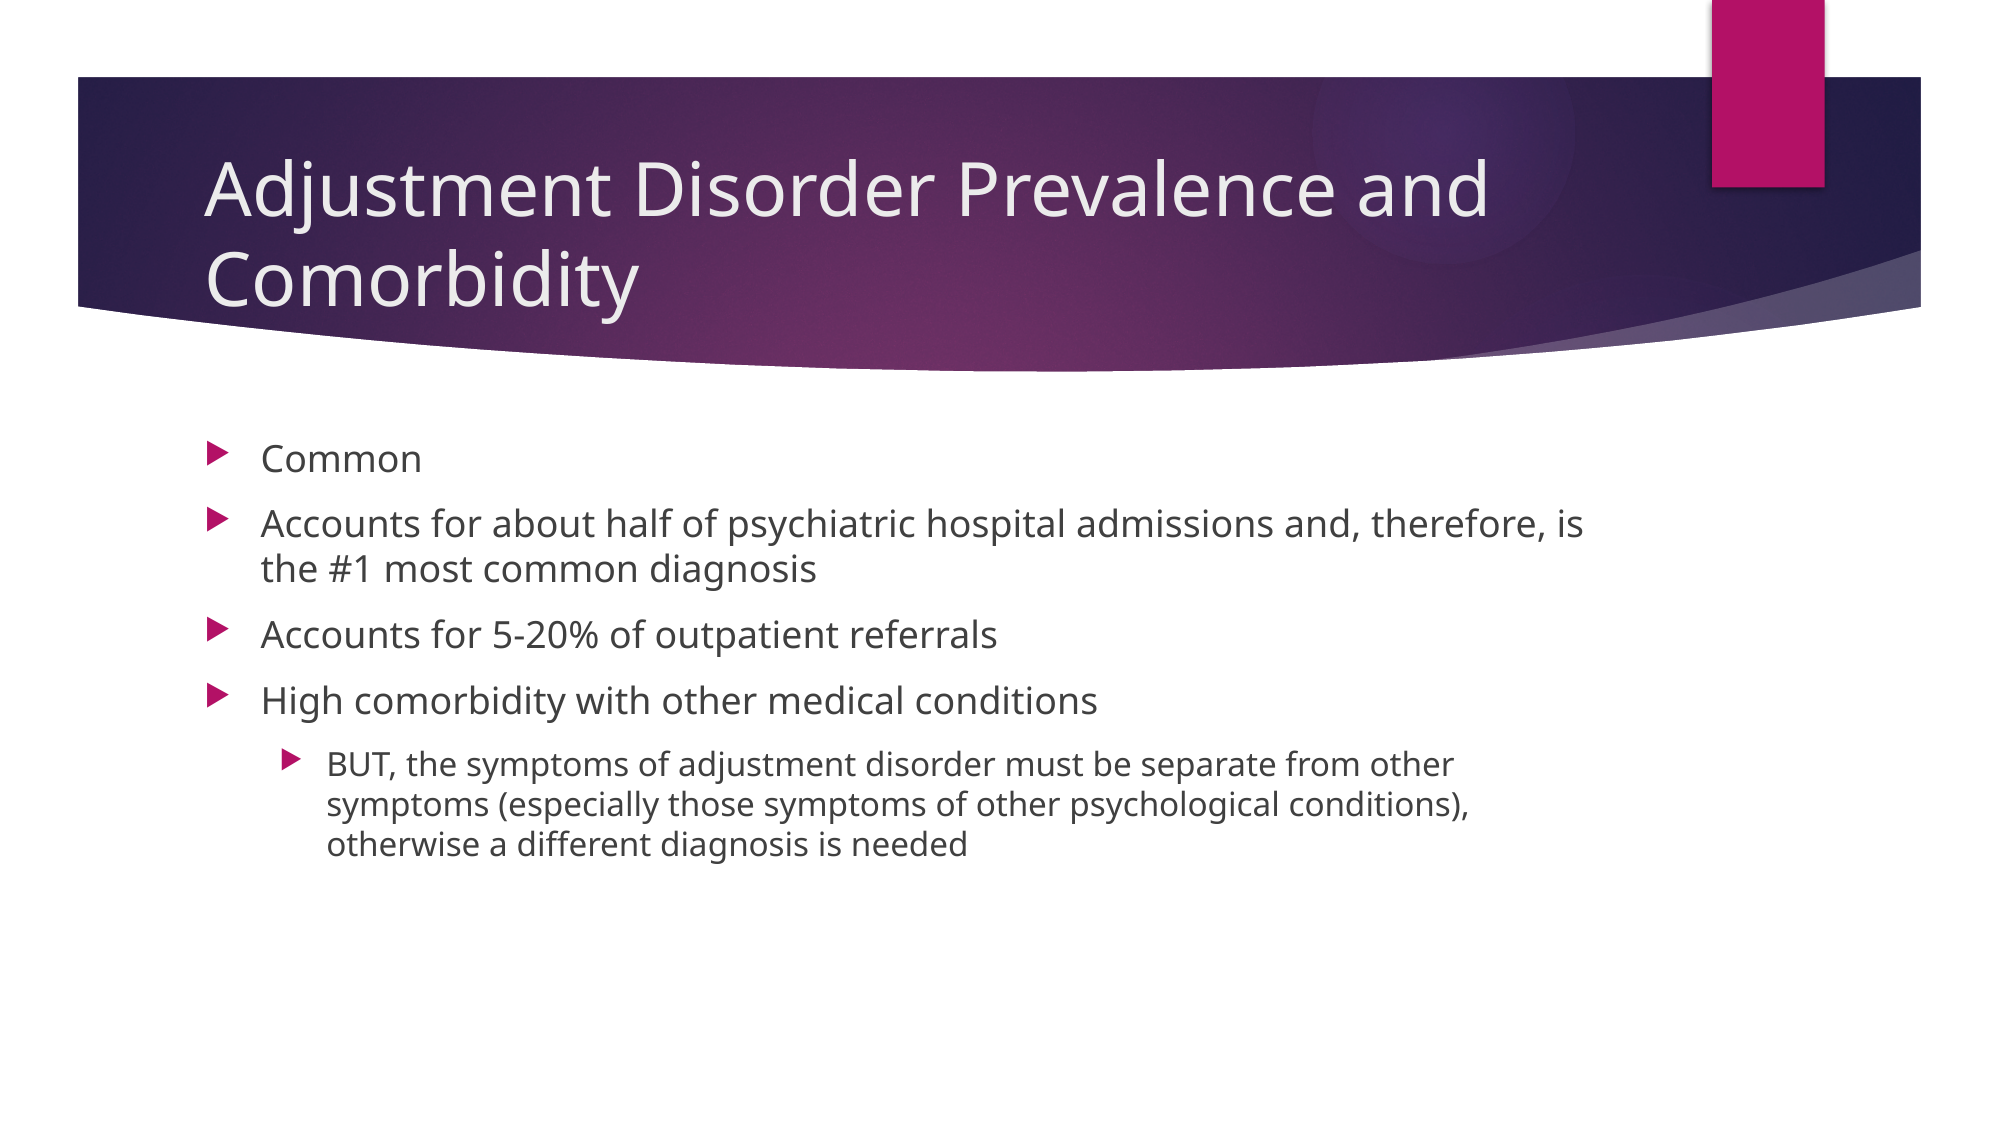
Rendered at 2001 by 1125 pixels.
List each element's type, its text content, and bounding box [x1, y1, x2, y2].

title Adjustment Disorder Prevalence and Comorbidity [189, 137, 1627, 325]
list Common Accounts for about half of psychiatric hospital admissions and, therefore, is the #1 most common diagnosis Accounts for 5-20% of outpatient referrals High comorbidity with other medical conditions BUT, the symptoms of adjustment disorder must be separate from other symptoms (especially those symptoms of other psychological conditions), otherwise a different diagnosis is needed [189, 427, 1638, 988]
